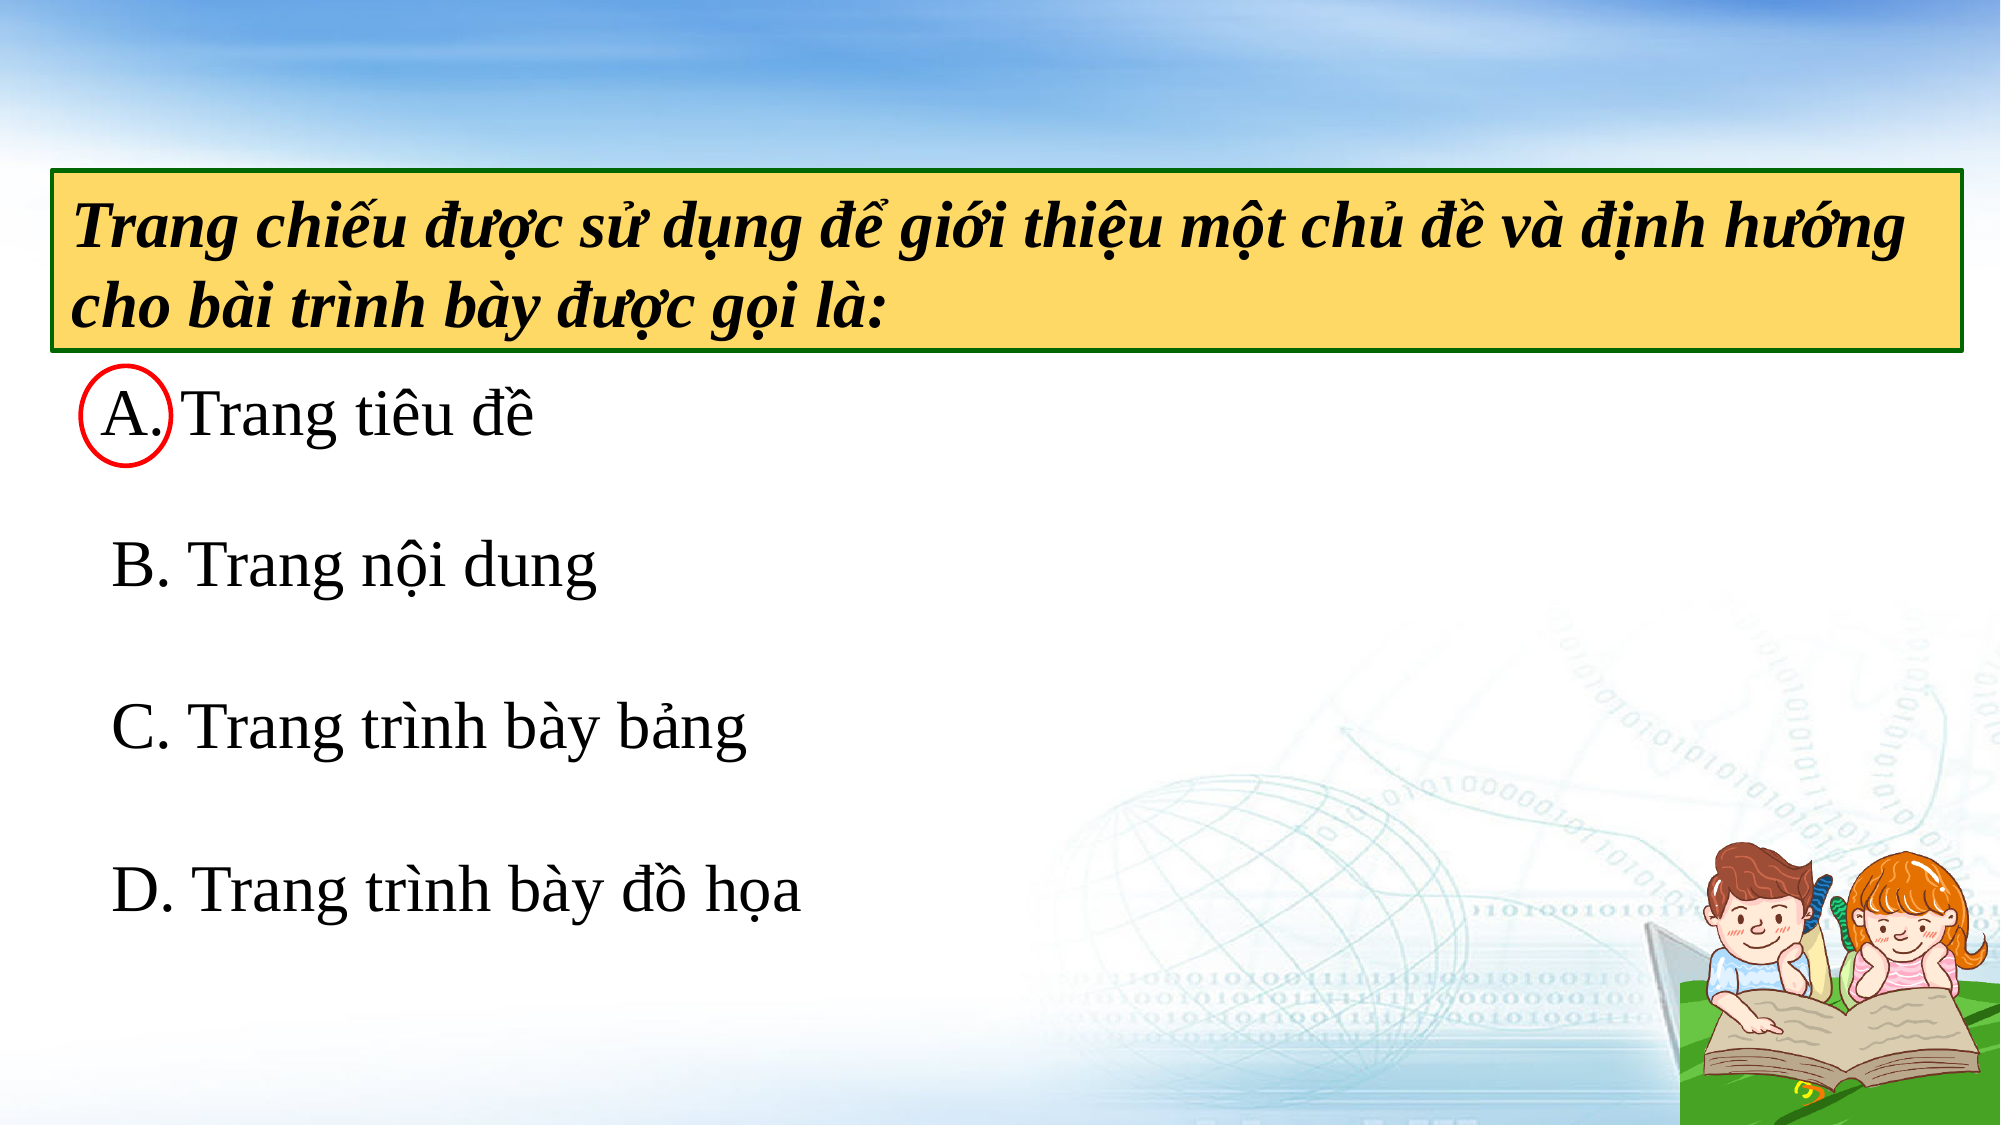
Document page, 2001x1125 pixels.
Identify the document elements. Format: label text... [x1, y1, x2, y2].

text_box B. Trang nội dung [91, 509, 721, 610]
text_box C. Trang trình bày bảng [91, 671, 818, 772]
picture [0, 0, 2001, 1125]
text_box [79, 364, 172, 467]
text_box A. Trang tiêu đề [80, 358, 710, 459]
text_box Trang chiếu được sử dụng để giới thiệu một chủ đề và định hướng cho bài trình bày được gọi là: [51, 170, 1962, 351]
text_box D. Trang trình bày đồ họa [91, 834, 836, 935]
